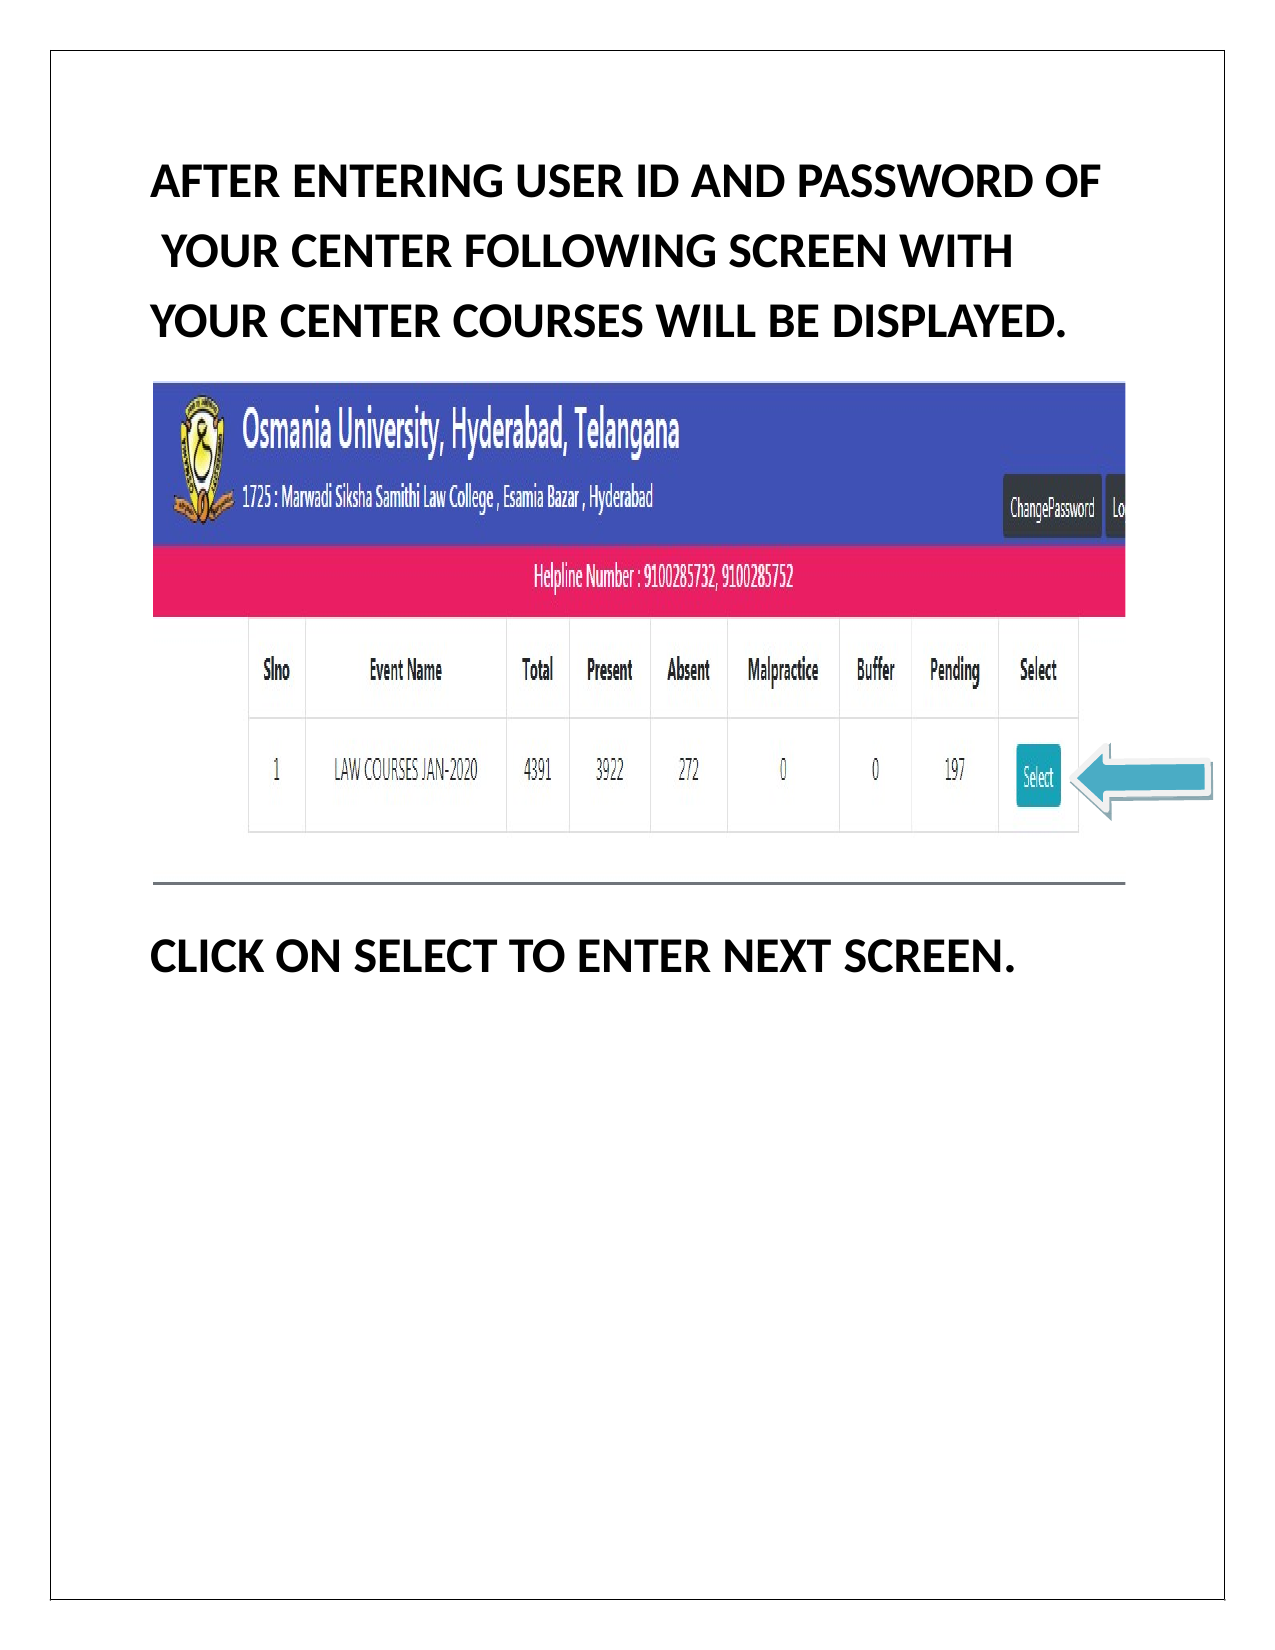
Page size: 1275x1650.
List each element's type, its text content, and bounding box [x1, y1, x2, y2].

text_box AFTER ENTERING USER ID AND PASSWORD OF YOUR CENTER FOLLOWING SCREEN WITH YOUR CENTER COURSES WILL BE DISPLAYED. [147, 135, 1112, 348]
text_box CLICK ON SELECT TO ENTER NEXT SCREEN. [147, 920, 1023, 983]
text_box [153, 381, 1126, 886]
text_box [1069, 761, 1214, 822]
text_box [1072, 745, 1208, 810]
text_box [1106, 742, 1112, 761]
